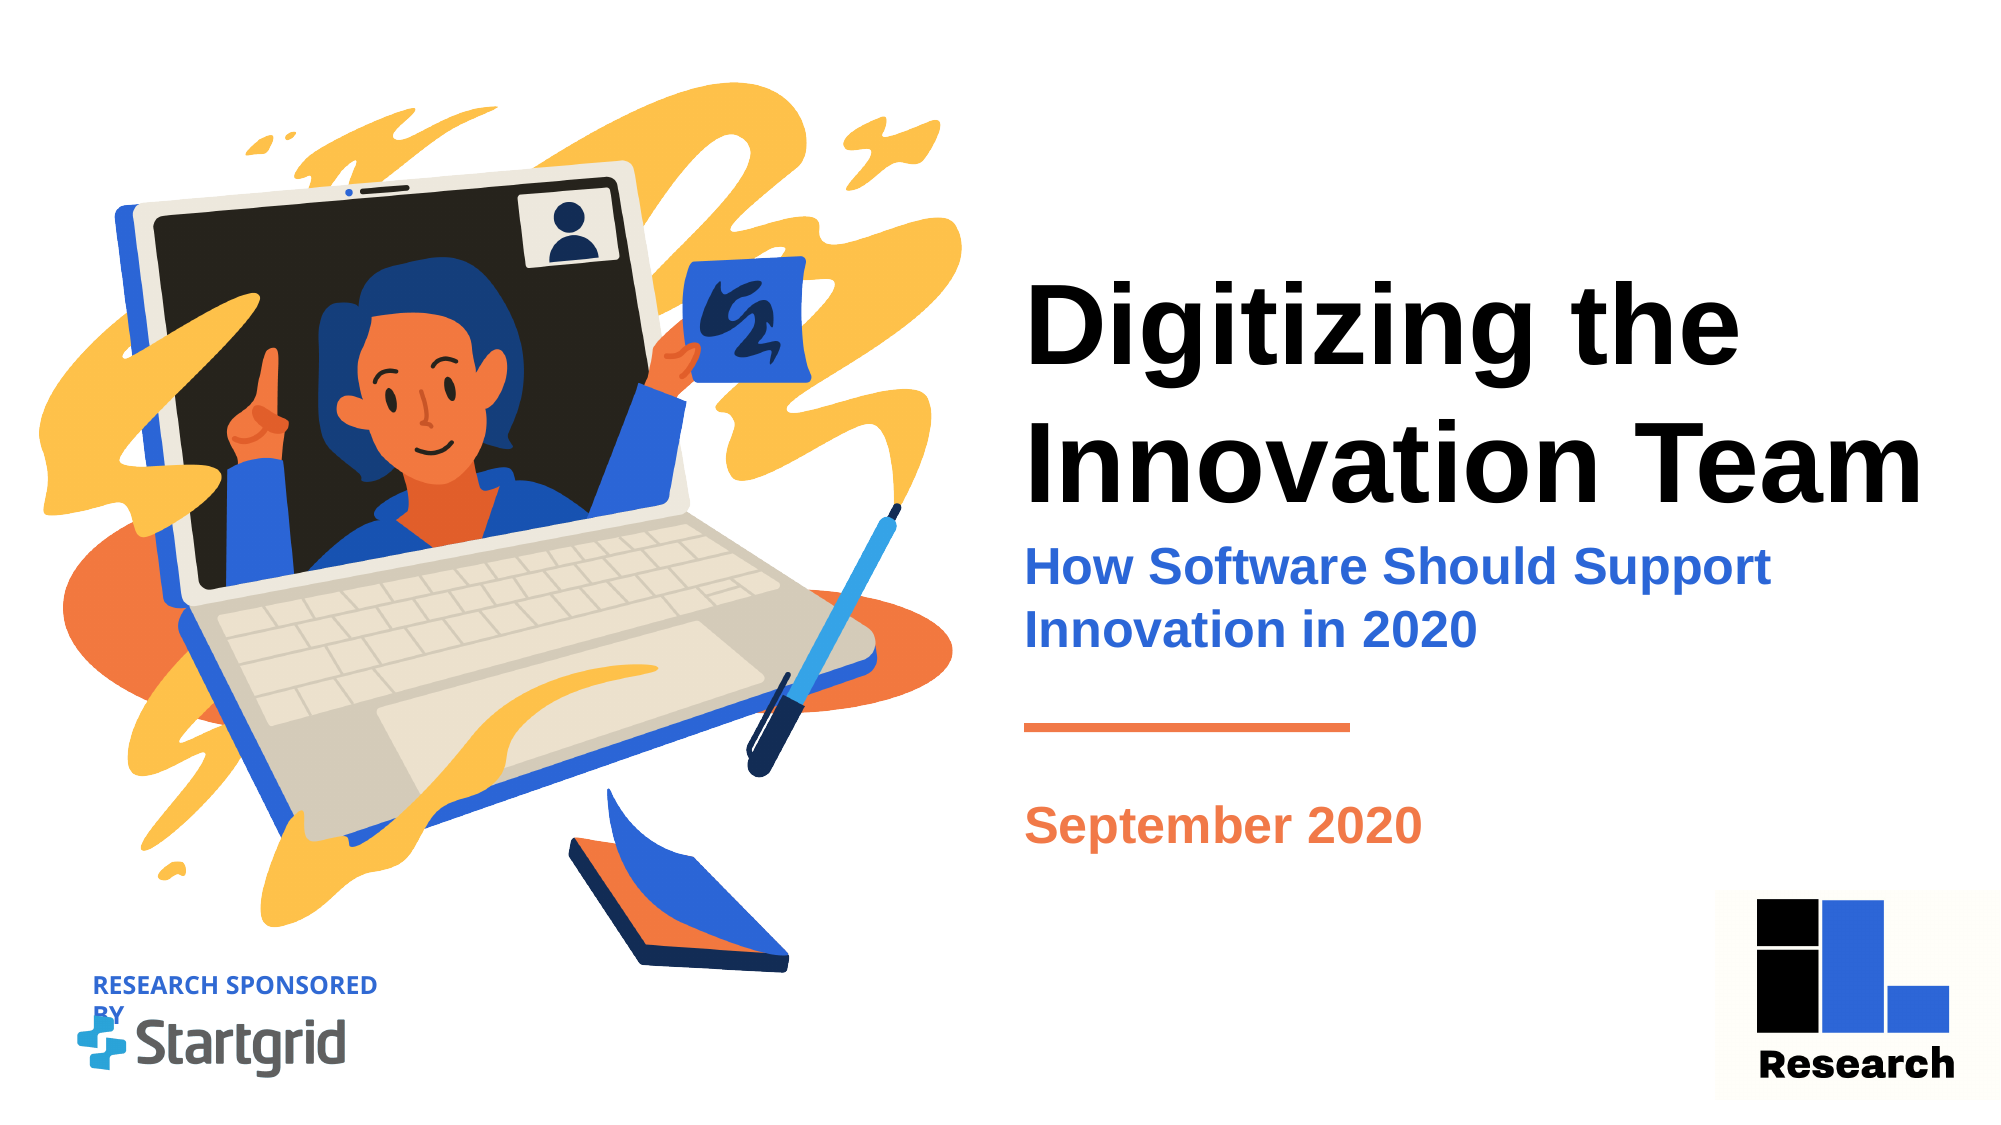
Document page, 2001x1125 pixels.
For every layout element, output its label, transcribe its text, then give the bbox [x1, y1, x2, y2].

text_box Digitizing the Innovation Team [1024, 250, 1946, 526]
picture [1715, 890, 2000, 1100]
text_box [60, 992, 369, 1089]
text_box [1023, 722, 1351, 733]
picture [77, 1015, 345, 1078]
text_box RESEARCH SPONSORED BY [77, 974, 407, 1037]
text_box How Software Should Support Innovation in 2020 [1024, 532, 1805, 658]
text_box September 2020 [1024, 791, 1770, 854]
picture [39, 82, 962, 974]
